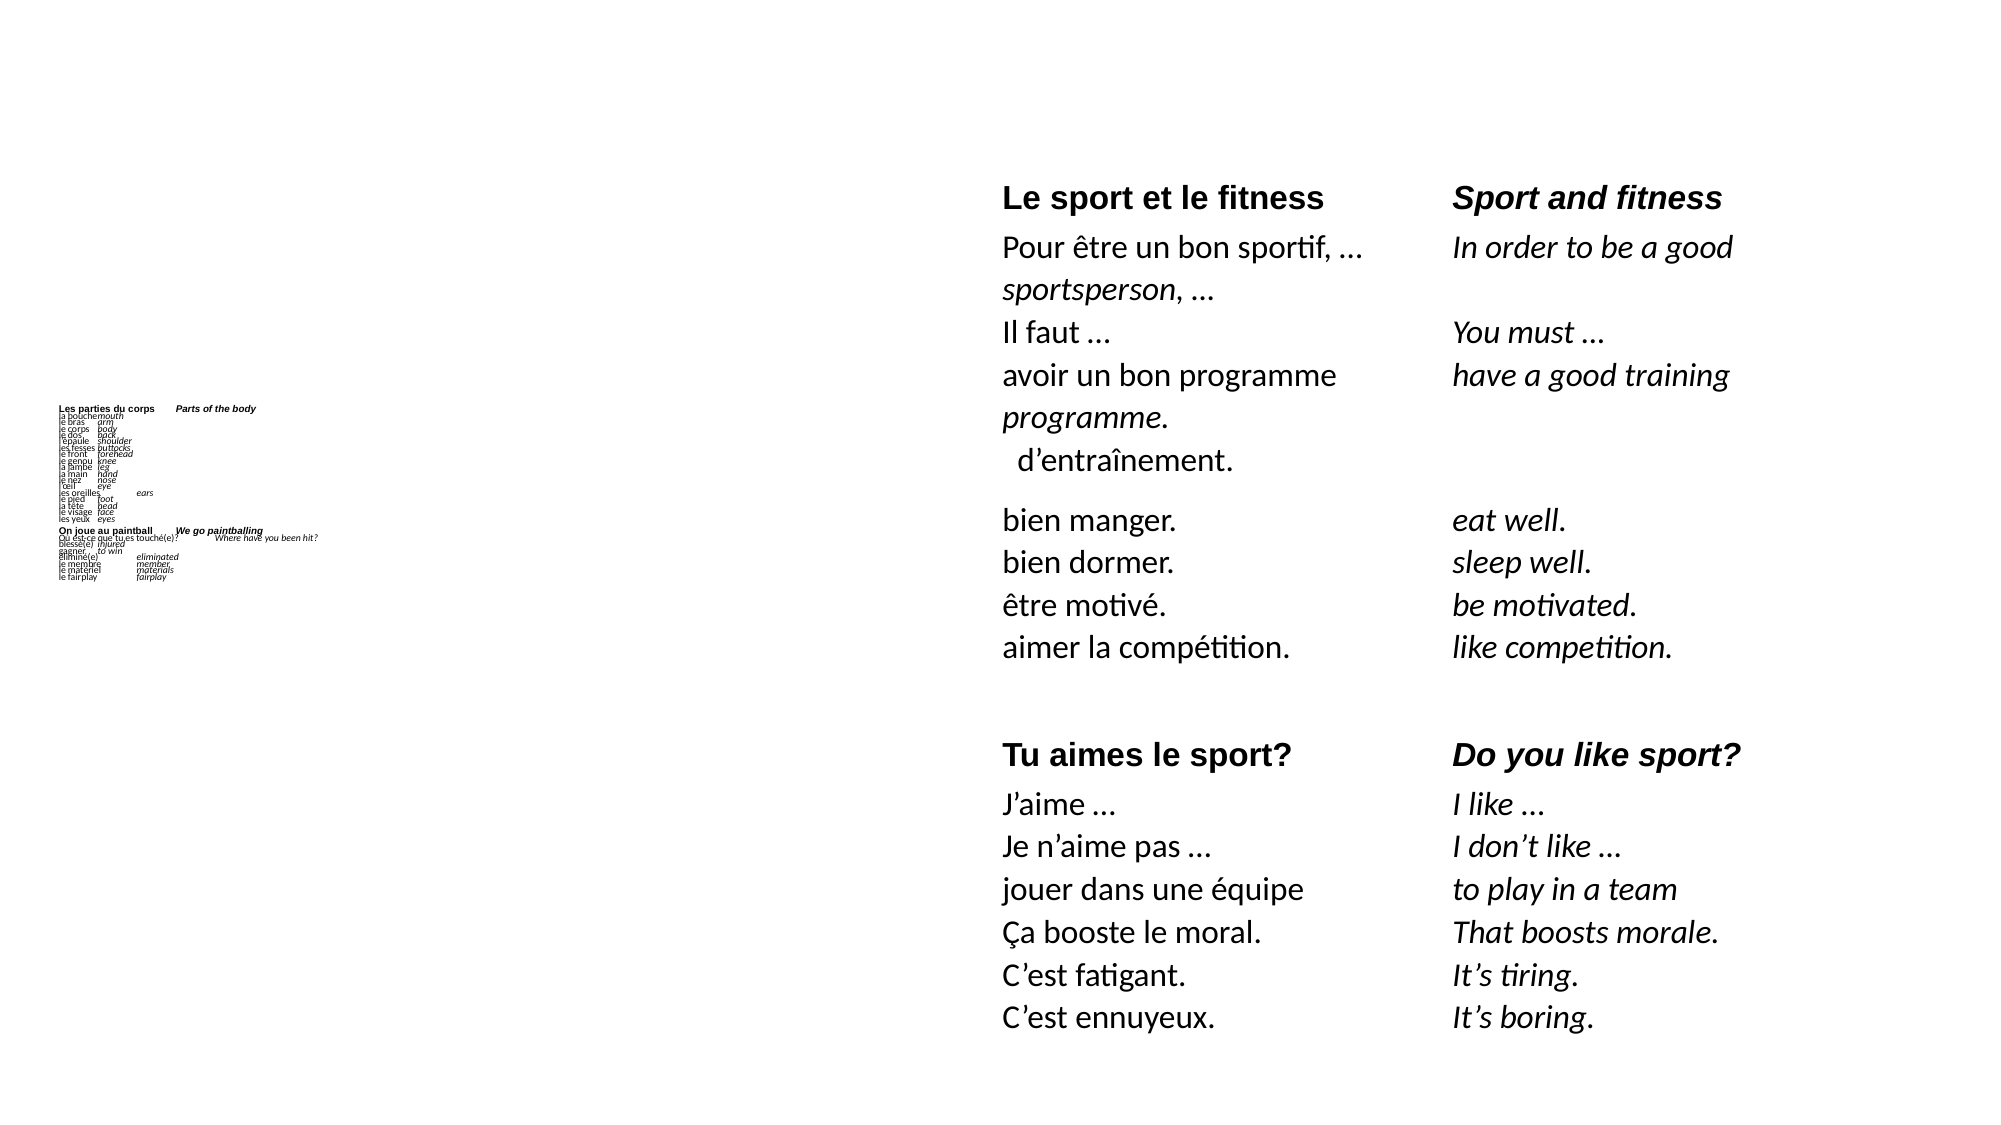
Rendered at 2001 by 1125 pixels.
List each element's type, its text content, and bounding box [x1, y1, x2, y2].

text_box Le sport et le fitness Sport and fitness Pour être un bon sportif, … In order to be a good sportsperson, … Il faut … You must … avoir un bon programme have a good training programme. d’entraînement. bien manger. eat well. bien dormer. sleep well. être motivé. be motivated. aimer la compétition. like competition. Tu aimes le sport? Do you like sport? J’aime … I like … Je n’aime pas … I don’t like … jouer dans une équipe to play in a team Ça booste le moral. That boosts morale. C’est fatigant. It’s tiring. C’est ennuyeux. It’s boring. [987, 183, 1988, 1043]
title Les parties du corps Parts of the body la bouche mouth le bras arm le corps body le dos back l’épaule shoulder les fesses buttocks le front forehead le genou knee la jambe leg la main hand le nez nose l’œil eye les oreilles ears le pied foot la tête head le visage face les yeux eyes On joue au paintball We go paintballing Où est-ce que tu es touché(e)? Where have you been hit? blessé(e) injured gagner to win éliminé(e) eliminated le membre member le matériel materials le fairplay fairplay [43, 398, 987, 617]
